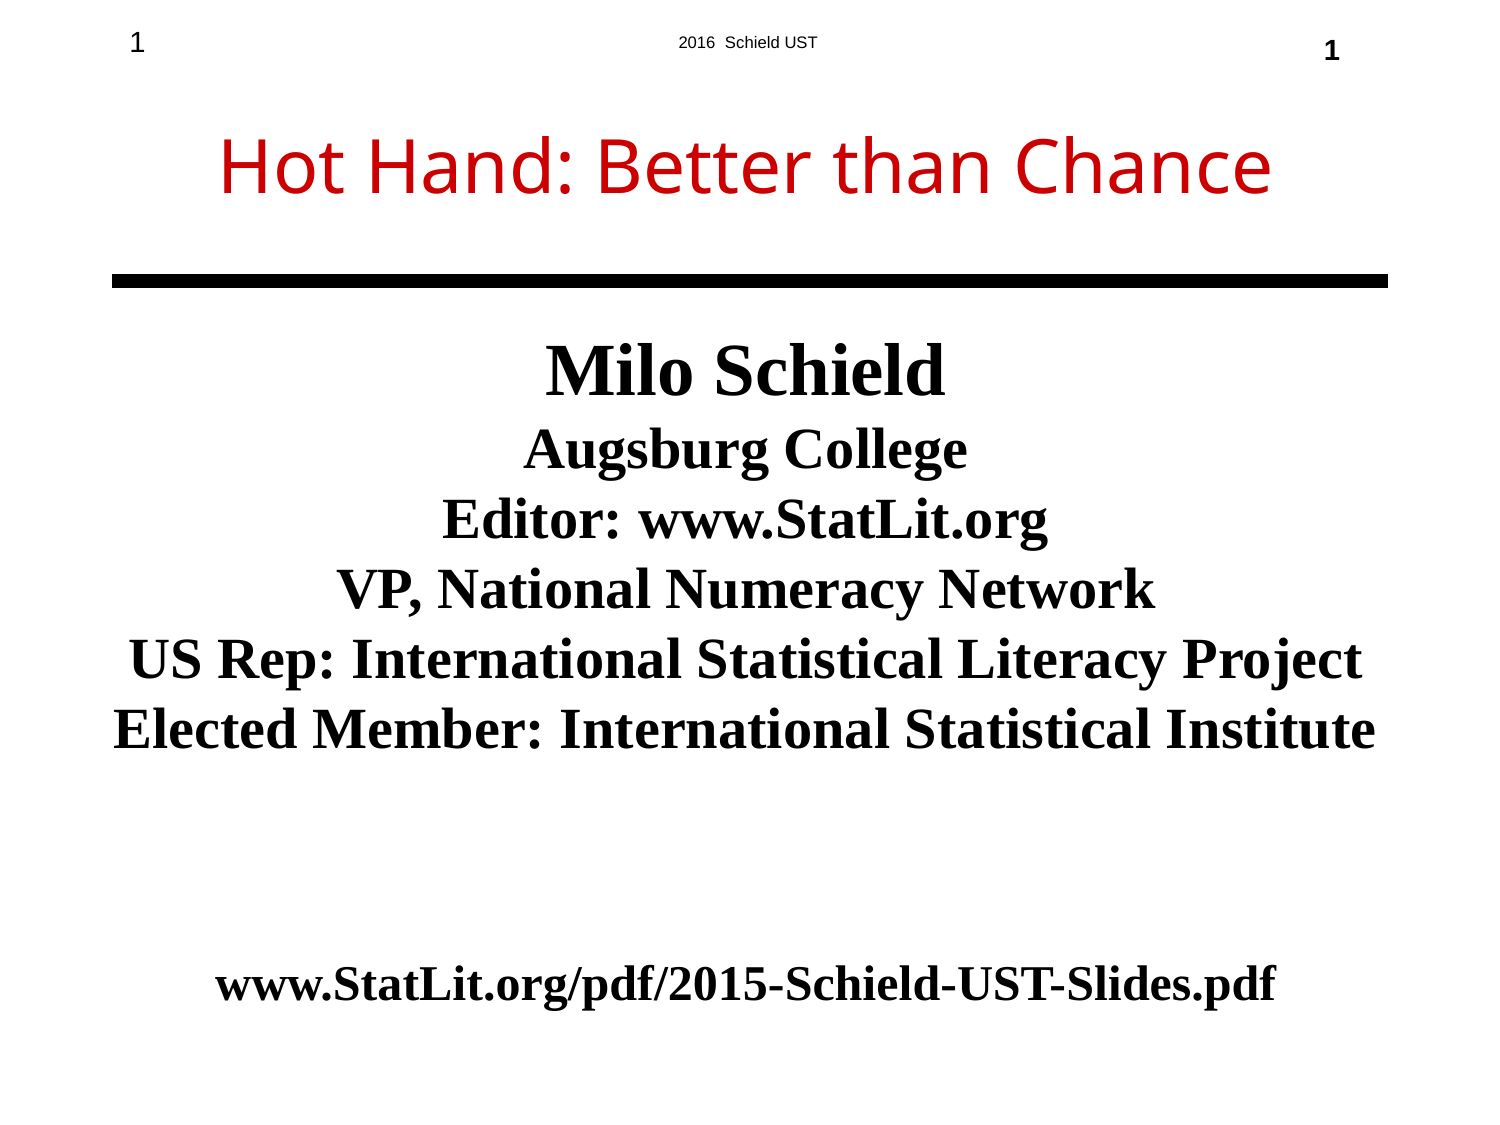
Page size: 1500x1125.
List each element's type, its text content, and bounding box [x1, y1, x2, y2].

slide_number 1 [1281, 23, 1383, 79]
title Hot Hand: Better than Chance [45, 79, 1447, 255]
list Milo Schield Augsburg College Editor: www.StatLit.org VP, National Numeracy Network US Rep: International Statistical Literacy Project Elected Member: International Statistical Institute www.StatLit.org/pdf/2015-Schield-UST-Slides.pdf [29, 310, 1463, 1074]
